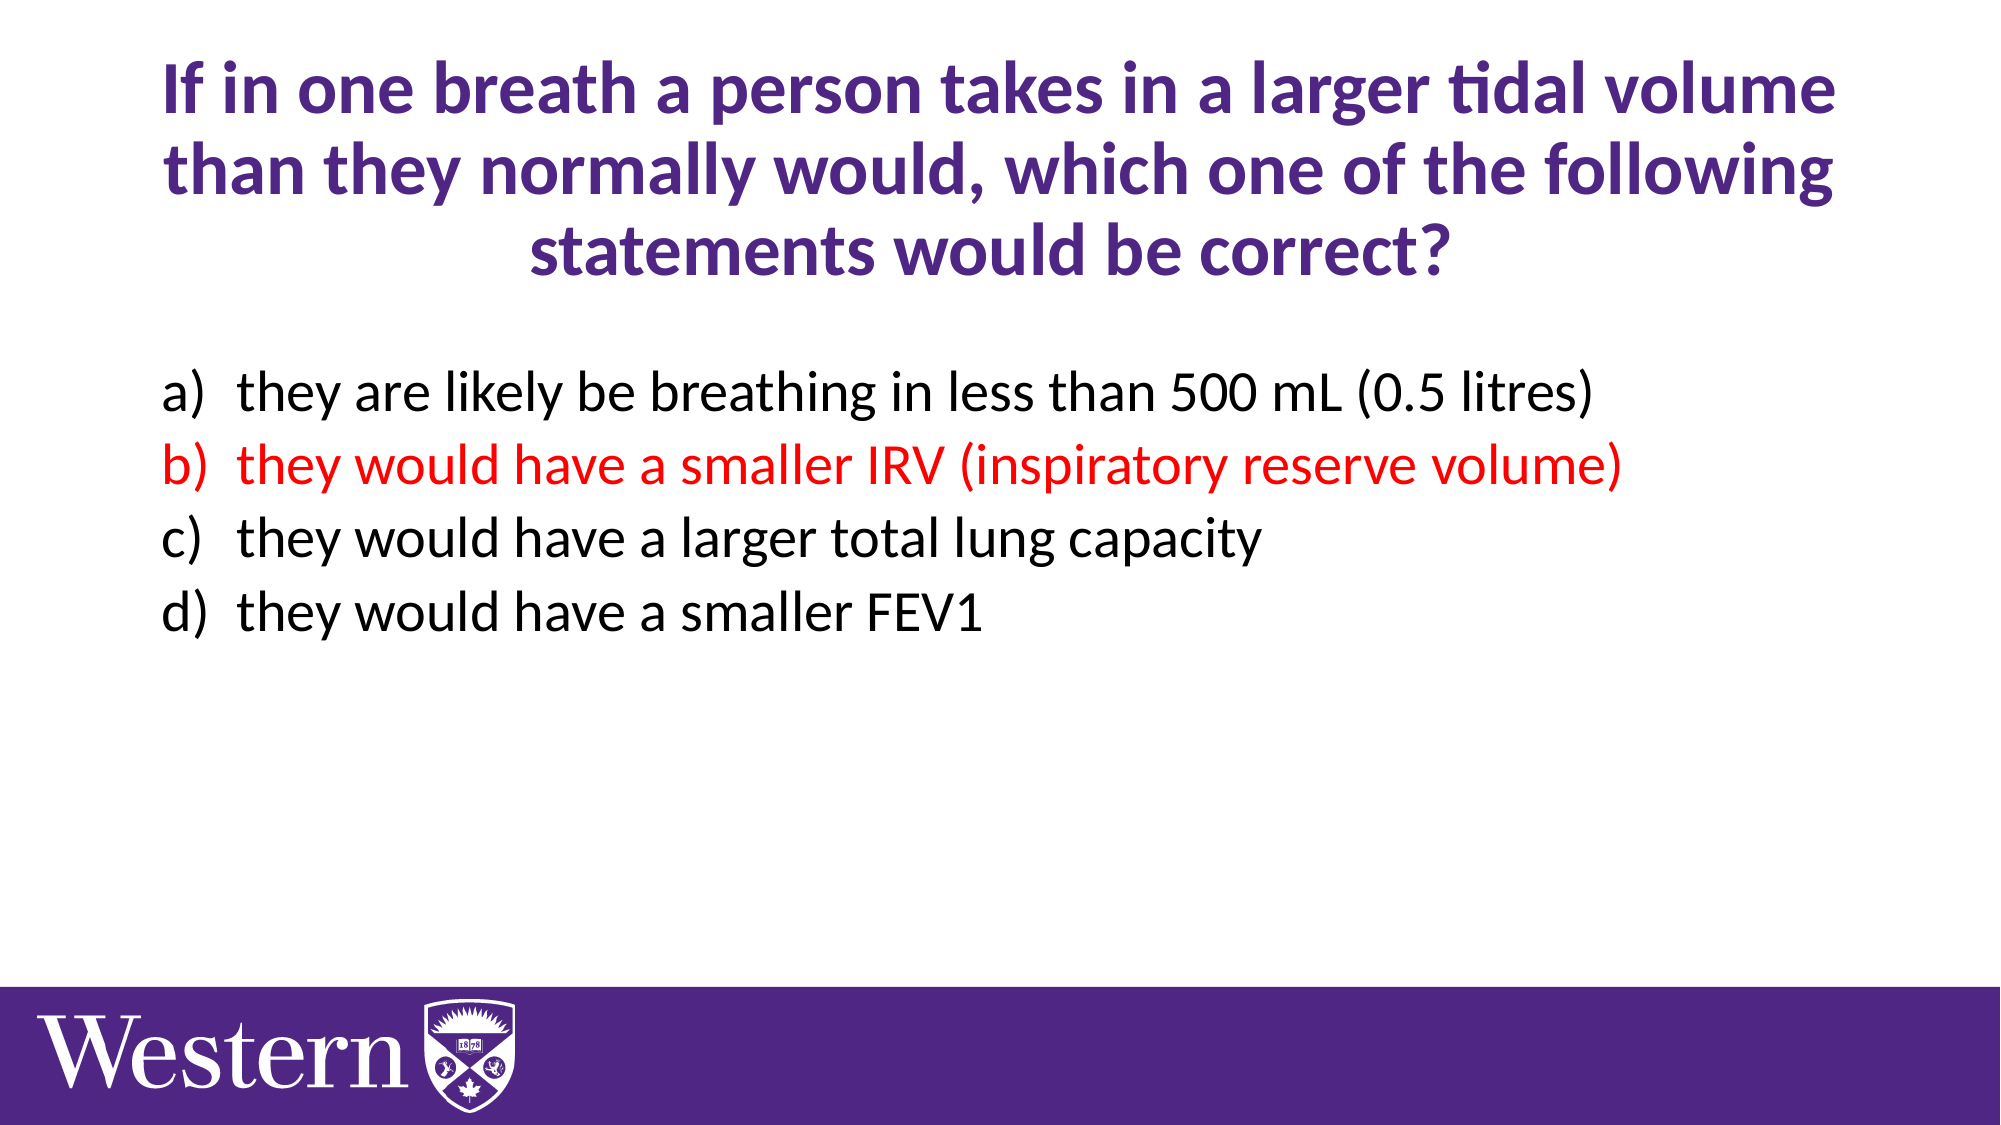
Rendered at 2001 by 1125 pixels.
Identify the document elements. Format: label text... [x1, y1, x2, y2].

list they are likely be breathing in less than 500 mL (0.5 litres) they would have a smaller IRV (inspiratory reserve volume) they would have a larger total lung capacity they would have a smaller FEV1 [137, 353, 1863, 917]
text_box [0, 986, 2000, 1125]
title If in one breath a person takes in a larger tidal volume than they normally would, which one of the following statements would be correct? [137, 32, 1863, 308]
picture [37, 999, 515, 1113]
